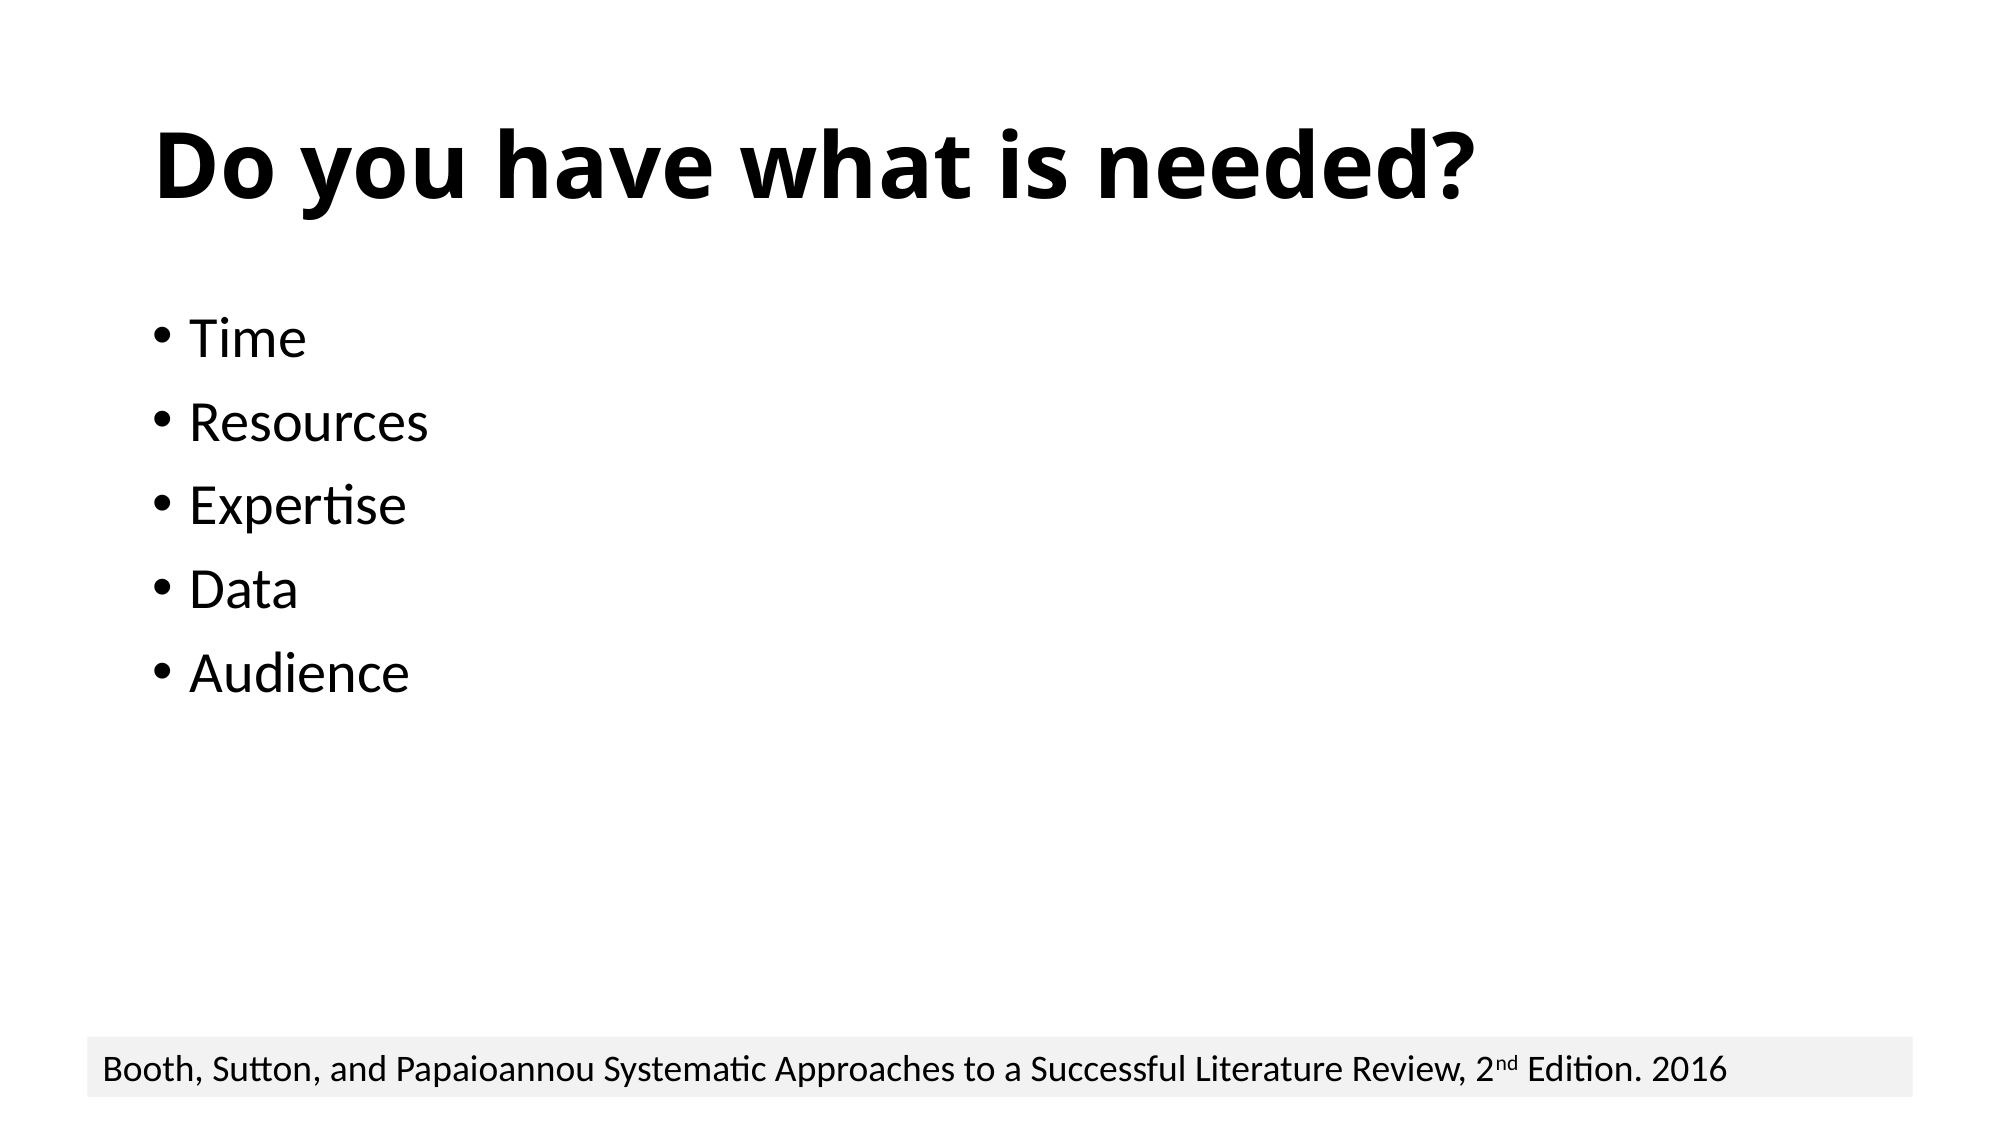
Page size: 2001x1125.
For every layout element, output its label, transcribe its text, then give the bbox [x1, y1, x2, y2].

list Time Resources Expertise Data Audience [137, 299, 1863, 1014]
text_box Booth, Sutton, and Papaioannou Systematic Approaches to a Successful Literature Review, 2nd Edition. 2016 [87, 1036, 1913, 1098]
title Do you have what is needed? [137, 59, 1863, 278]
